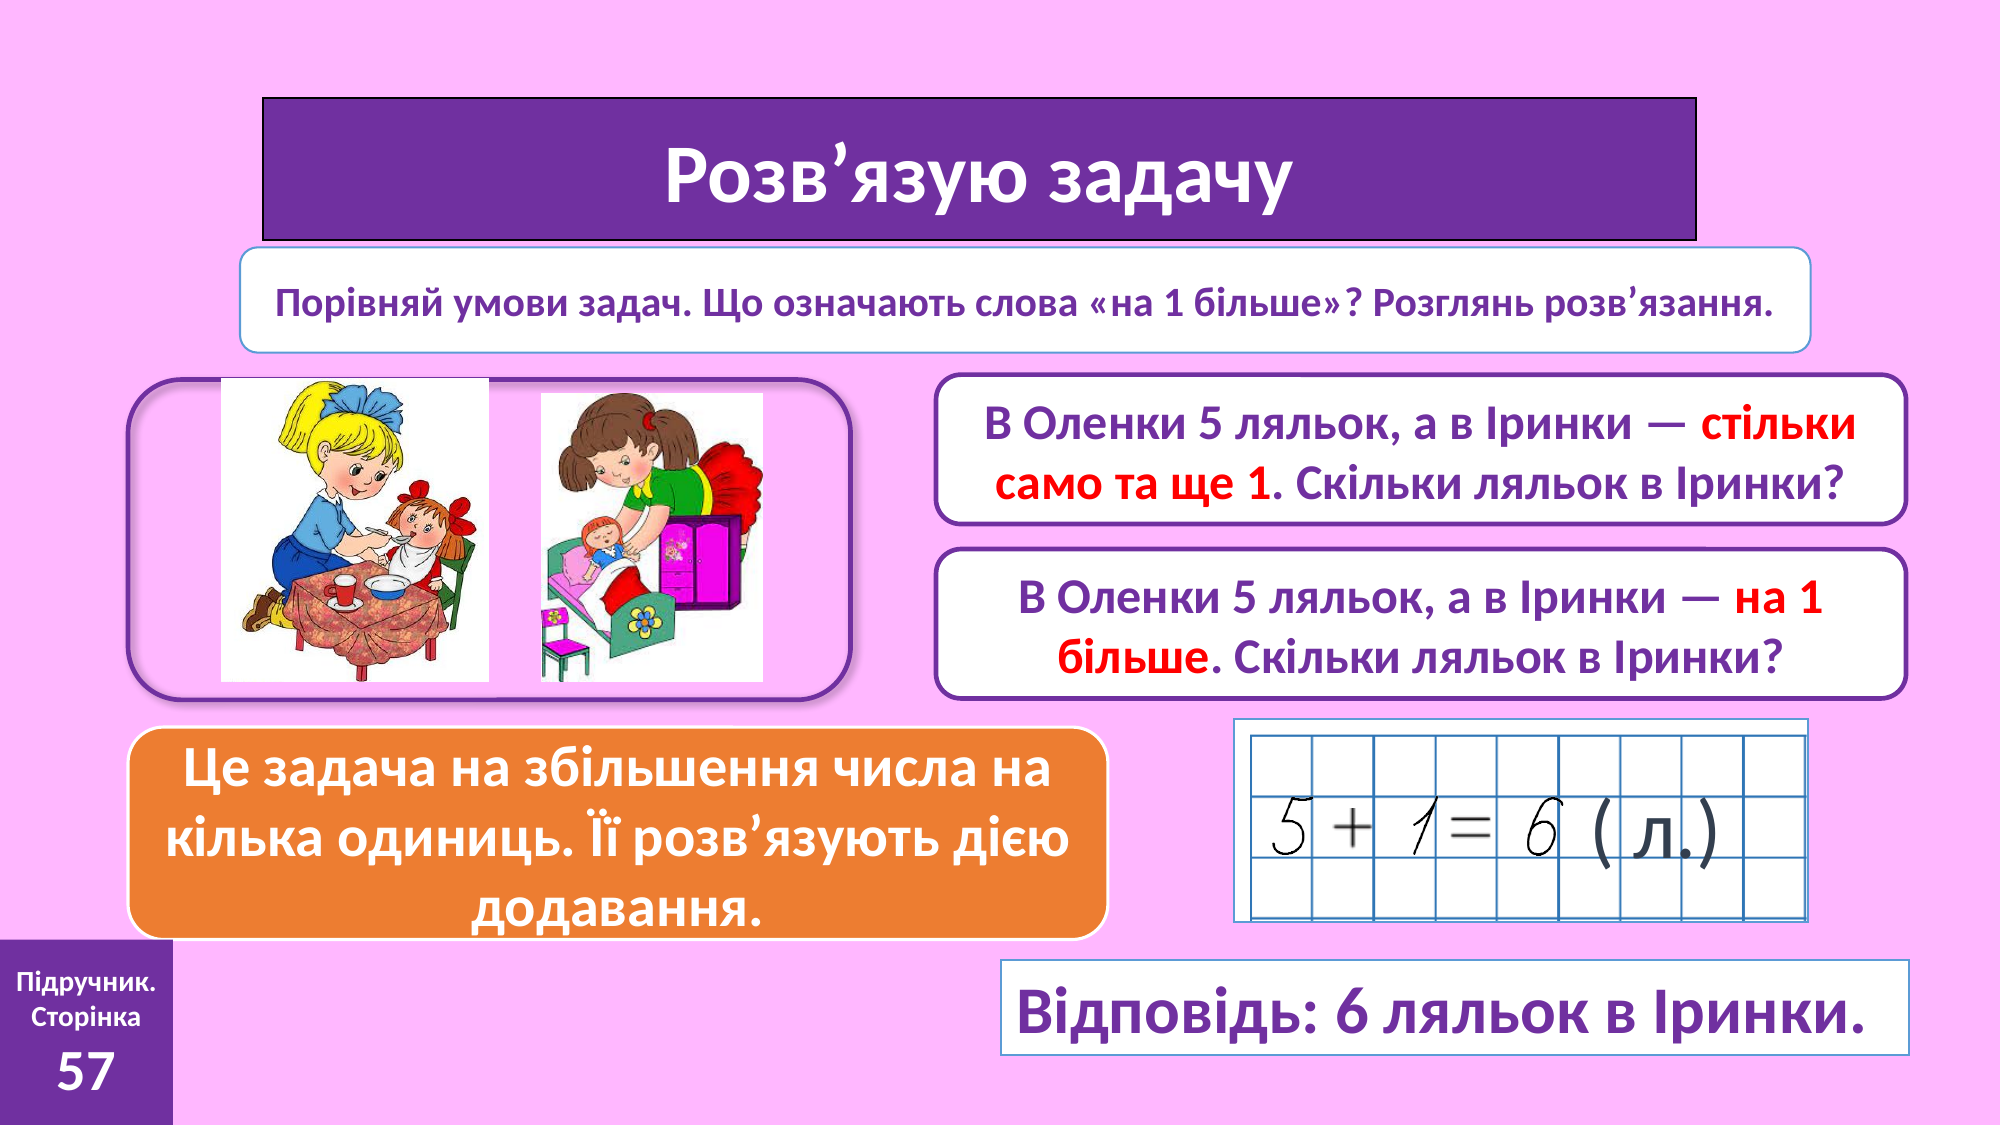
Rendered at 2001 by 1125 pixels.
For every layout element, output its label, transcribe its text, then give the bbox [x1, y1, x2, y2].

text_box Розв’язую задачу [262, 97, 1697, 241]
text_box Підручник. Сторінка 57 [0, 938, 174, 1125]
text_box [126, 378, 852, 701]
text_box Відповідь: 6 ляльок в Іринки. [1000, 959, 1910, 1056]
text_box В Оленки 5 ляльок, а в Іринки — стільки само та ще 1. Скільки ляльок в Іринки? [934, 373, 1908, 526]
text_box Це задача на збільшення числа на кілька одиниць. Її розв’язують дією додавання. [126, 725, 1110, 942]
text_box Порівняй умови задач. Що означають слова «на 1 більше»? Розглянь розв’язання. [238, 246, 1812, 354]
picture [1234, 719, 1807, 921]
text_box В Оленки 5 ляльок, а в Іринки — на 1 більше. Скільки ляльок в Іринки? [934, 548, 1908, 700]
picture [541, 393, 763, 682]
picture [221, 378, 490, 682]
